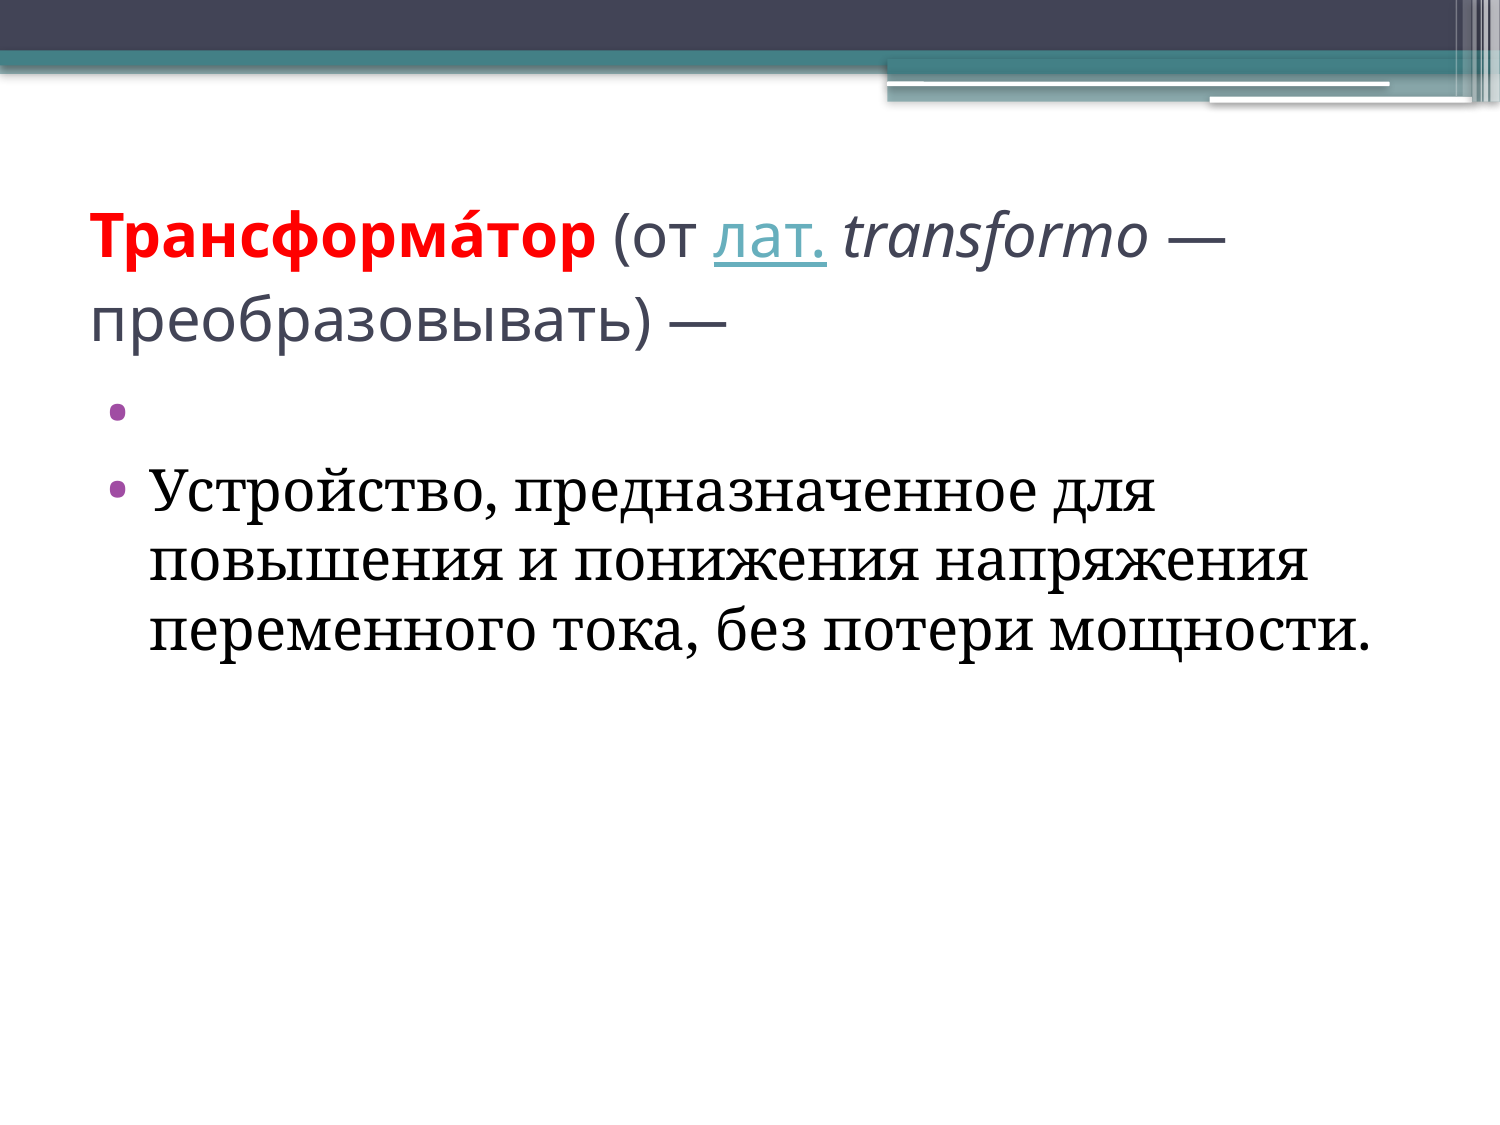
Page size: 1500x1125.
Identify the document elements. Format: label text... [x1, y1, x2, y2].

title Трансформа́тор (от лат. transformo — преобразовывать) — [75, 187, 1425, 363]
list Устройство, предназначенное для повышения и понижения напряжения переменного тока, без потери мощности. [75, 368, 1425, 1079]
